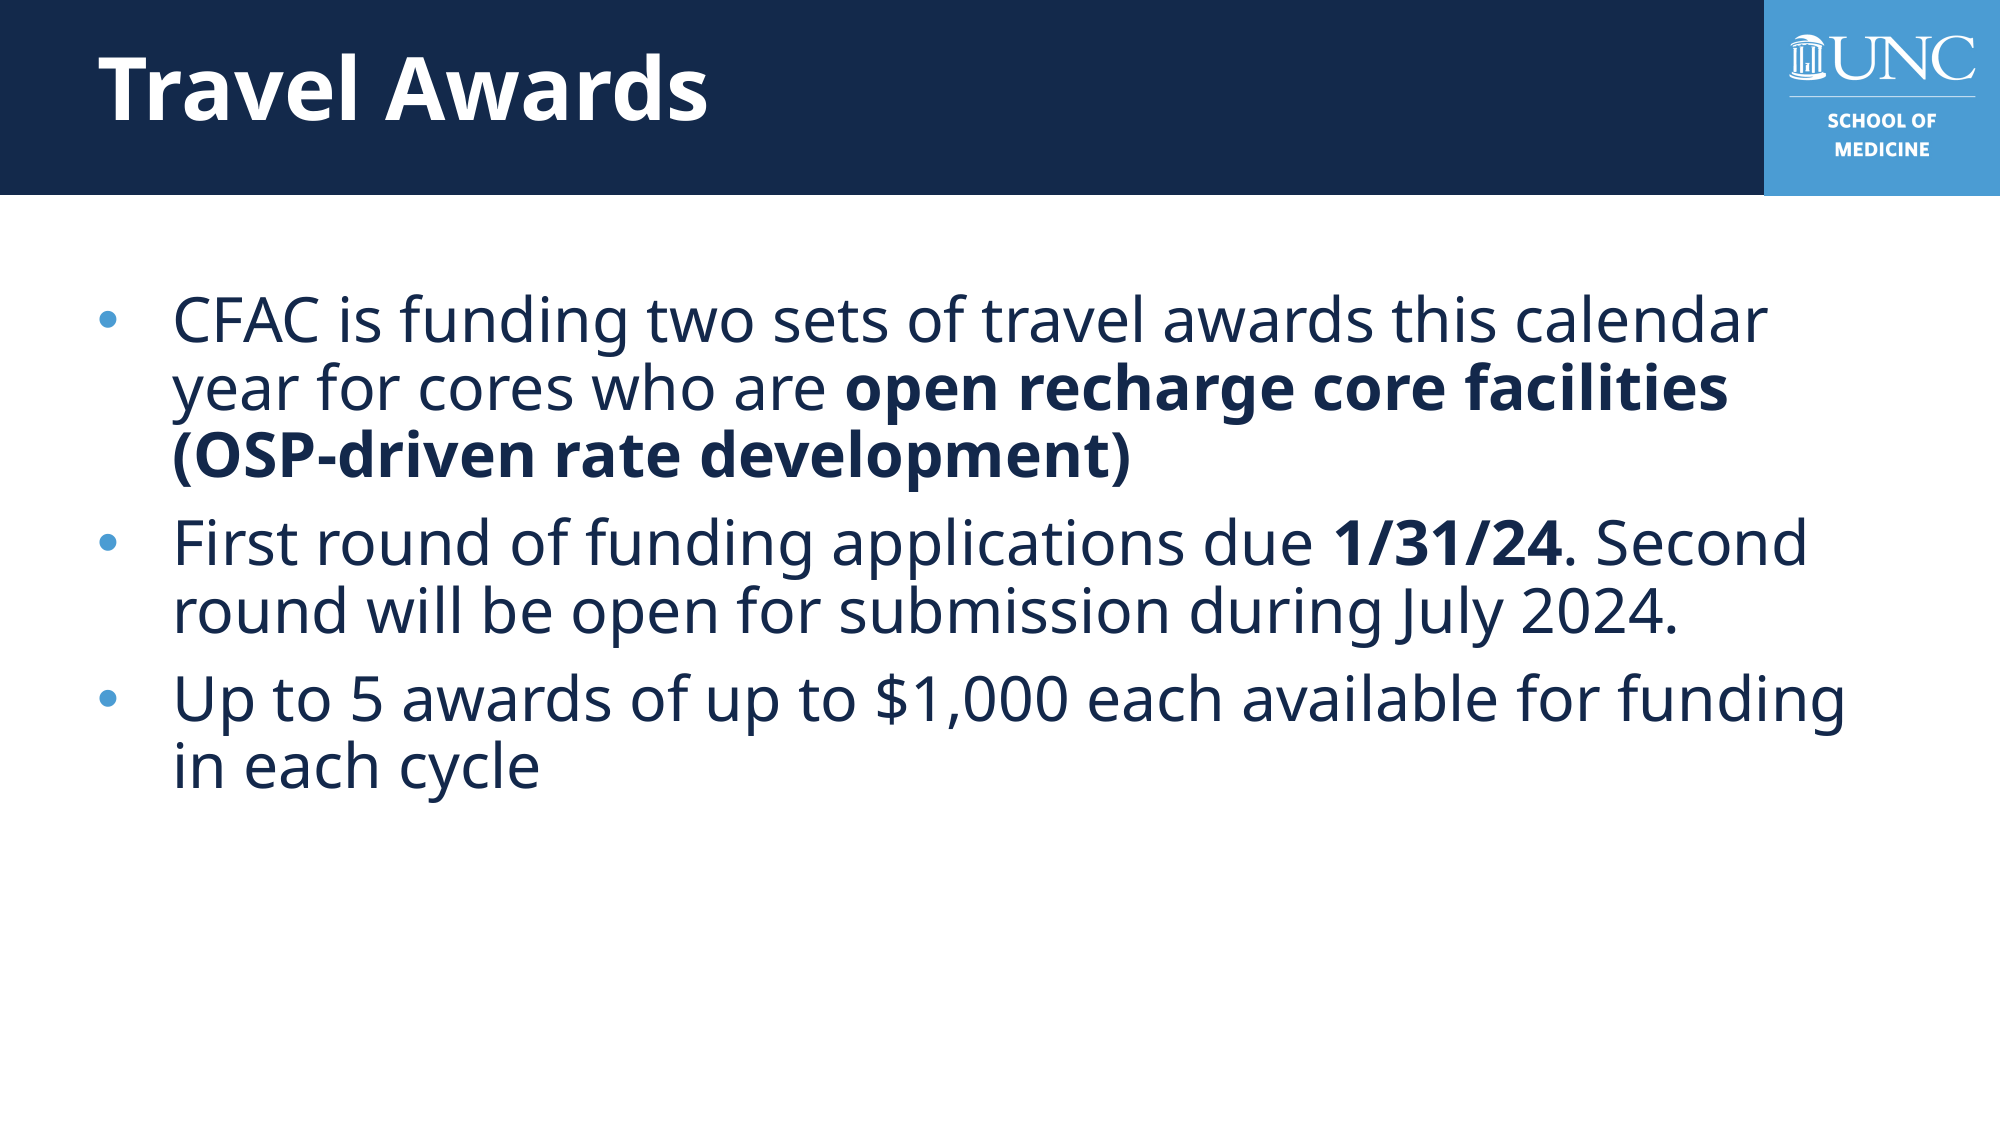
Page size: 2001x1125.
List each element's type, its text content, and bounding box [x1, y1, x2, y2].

picture [1764, 0, 2000, 196]
list CFAC is funding two sets of travel awards this calendar year for cores who are open recharge core facilities (OSP-driven rate development) First round of funding applications due 1/31/24. Second round will be open for submission during July 2024. Up to 5 awards of up to $1,000 each available for funding in each cycle [82, 281, 1918, 925]
title Travel Awards [82, 41, 1686, 144]
